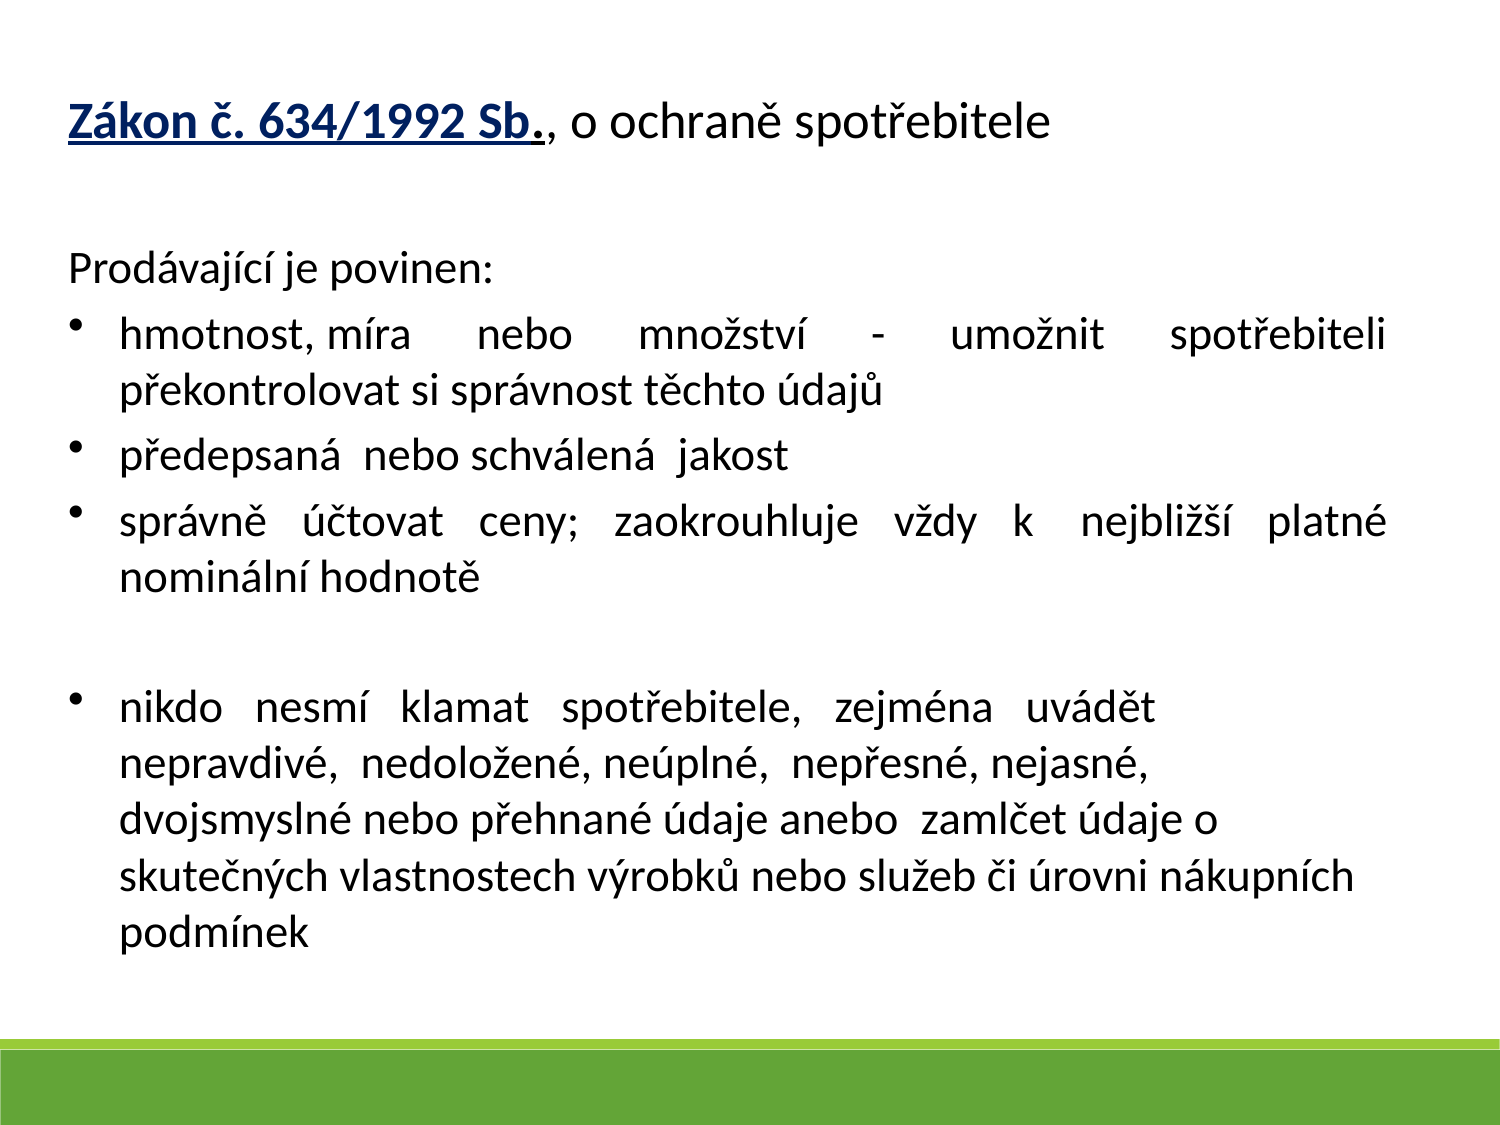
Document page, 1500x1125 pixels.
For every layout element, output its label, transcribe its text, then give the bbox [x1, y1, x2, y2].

list Zákon č. 634/1992 Sb., o ochraně spotřebitele Prodávající je povinen: hmotnost, míra nebo množství - umožnit spotřebiteli překontrolovat si správnost těchto údajů předepsaná nebo schválená jakost správně účtovat ceny; zaokrouhluje vždy k nejbližší platné nominální hodnotě nikdo nesmí klamat spotřebitele, zejména uvádět nepravdivé, nedoložené, neúplné, nepřesné, nejasné, dvojsmyslné nebo přehnané údaje anebo zamlčet údaje o skutečných vlastnostech výrobků nebo služeb či úrovni nákupních podmínek [53, 78, 1404, 970]
